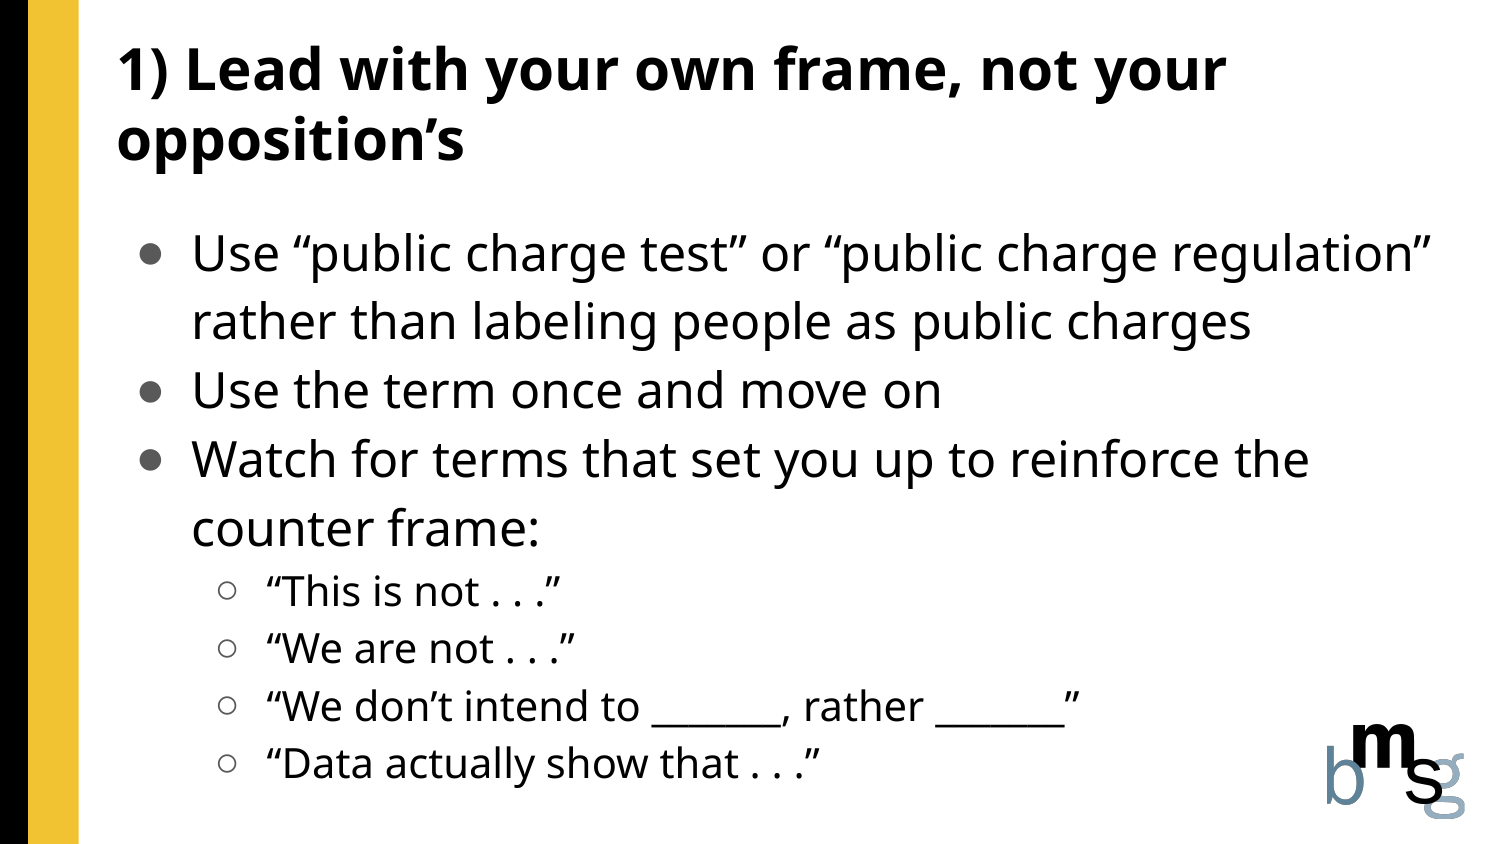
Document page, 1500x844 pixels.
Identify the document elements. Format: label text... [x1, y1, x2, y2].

title 1) Lead with your own frame, not your opposition’s [101, 17, 1463, 112]
list Use “public charge test” or “public charge regulation” rather than labeling people as public charges Use the term once and move on Watch for terms that set you up to reinforce the counter frame: “This is not . . .” “We are not . . .” “We don’t intend to _______, rather _______” “Data actually show that . . .” [101, 196, 1456, 758]
picture [1327, 724, 1465, 819]
